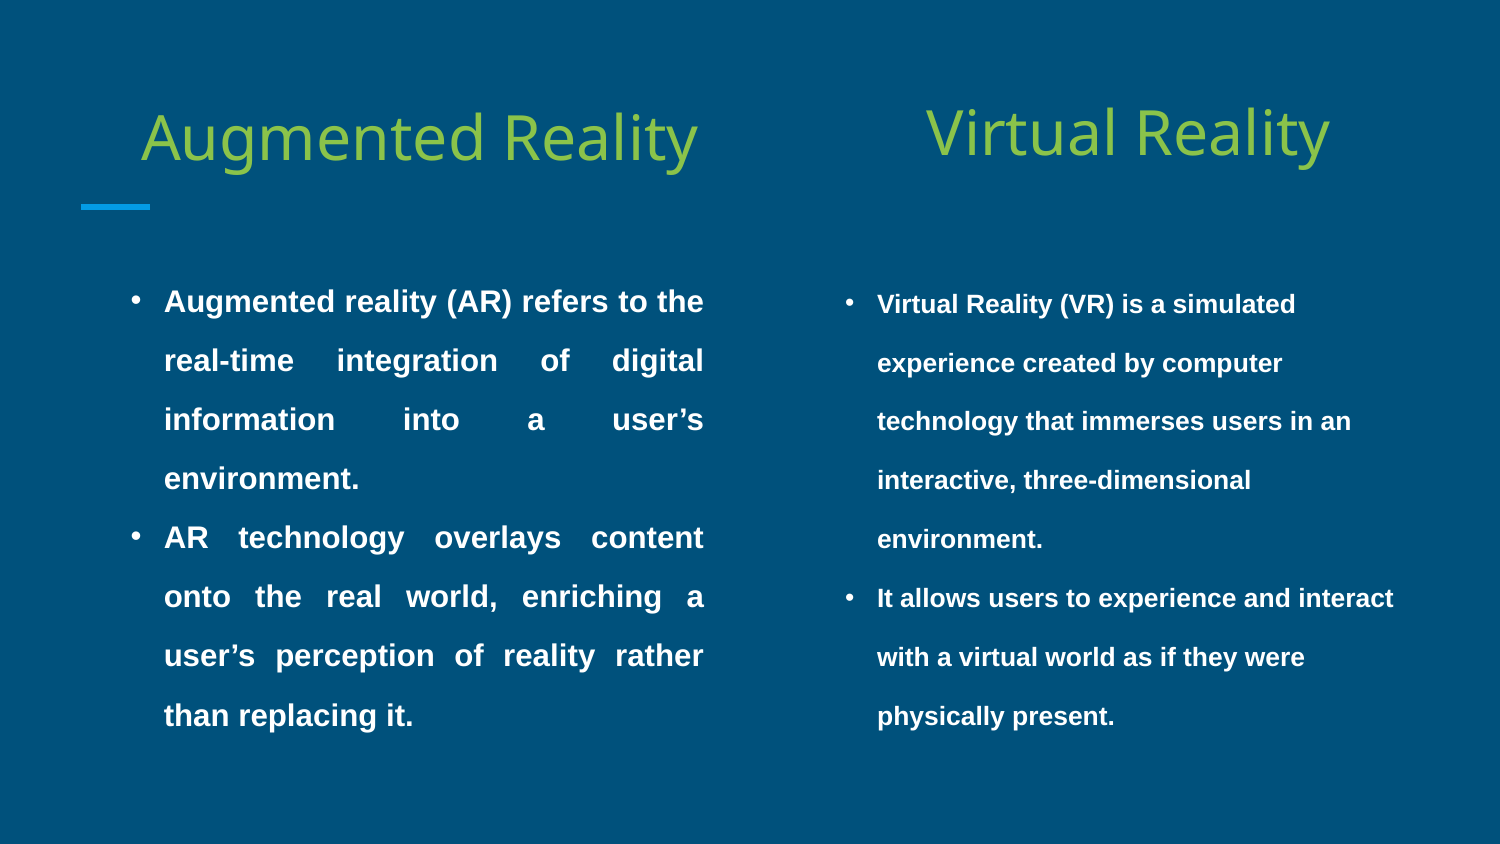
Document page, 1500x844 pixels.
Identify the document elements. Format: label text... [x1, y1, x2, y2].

list Virtual Reality (VR) is a simulated experience created by computer technology that immerses users in an interactive, three-dimensional environment. It allows users to experience and interact with a virtual world as if they were physically present. [780, 244, 1437, 750]
text_box Virtual Reality [843, 78, 1415, 184]
list Augmented reality (AR) refers to the real-time integration of digital information into a user’s environment. AR technology overlays content onto the real world, enriching a user’s perception of reality rather than replacing it. [63, 244, 720, 750]
title Augmented Reality [126, 75, 740, 188]
